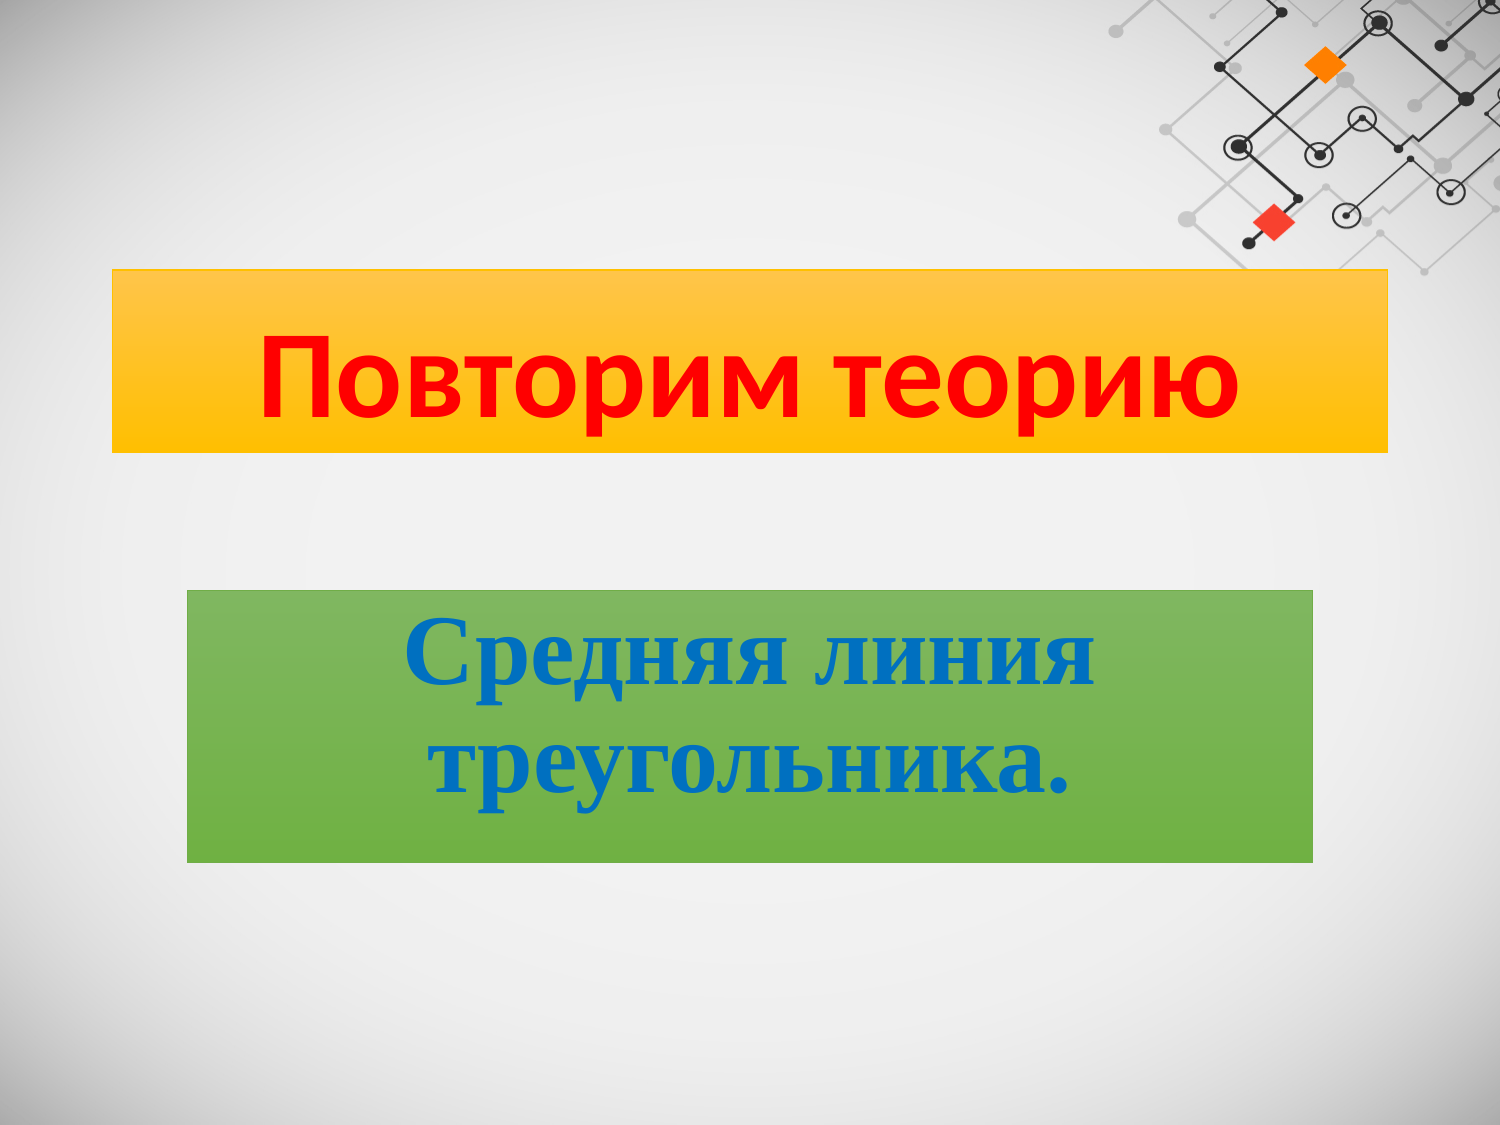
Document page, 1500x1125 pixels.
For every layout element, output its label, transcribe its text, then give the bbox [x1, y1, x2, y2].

picture [0, 0, 1500, 1125]
subtitle Средняя линия треугольника. [187, 590, 1313, 863]
title Повторим теорию [112, 269, 1388, 453]
